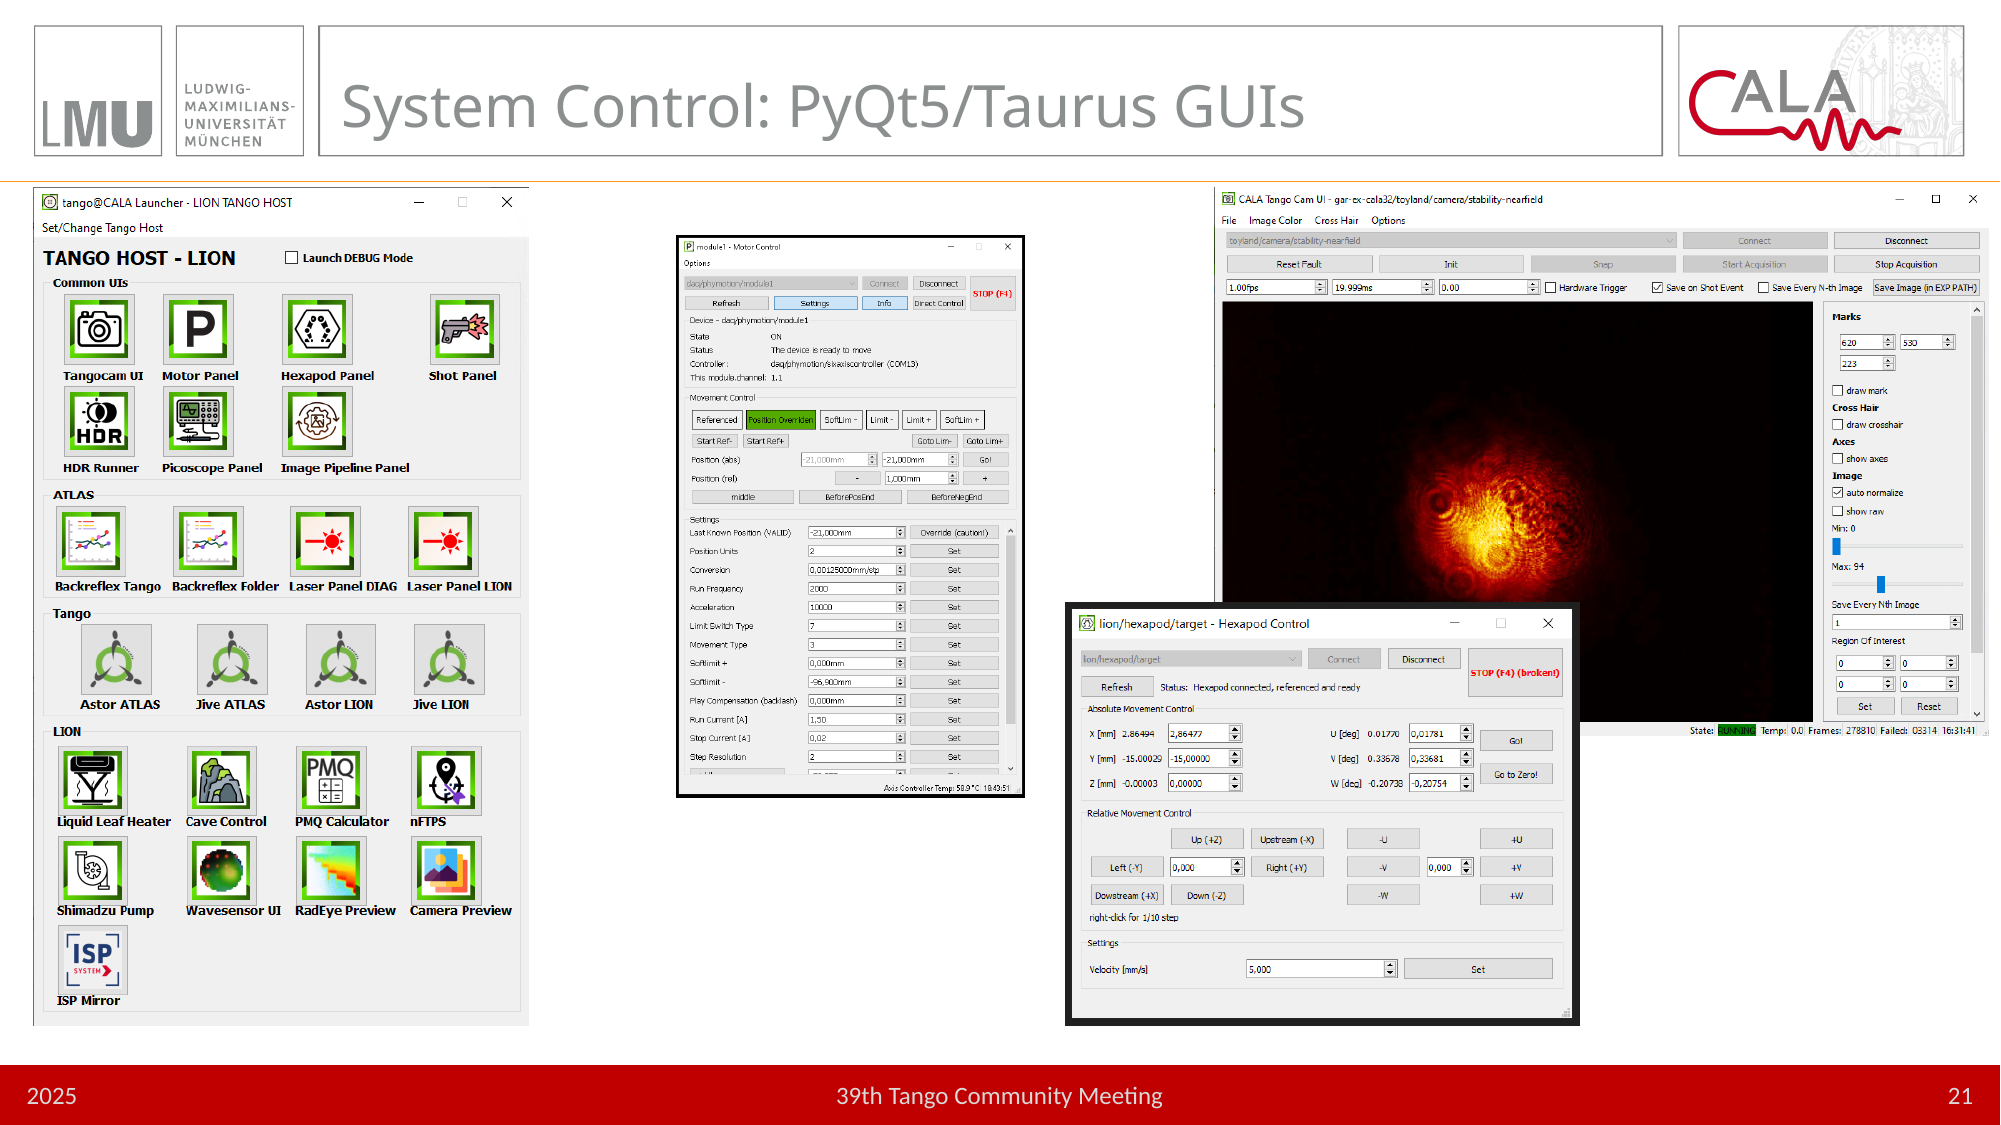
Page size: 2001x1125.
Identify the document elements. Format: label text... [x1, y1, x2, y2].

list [33, 187, 529, 1026]
slide_number 2025 [11, 1065, 462, 1125]
title System Control: PyQt5/Taurus GUIs [326, 35, 1650, 148]
footer 39th Tango Community Meeting [473, 1065, 1527, 1125]
picture [676, 235, 1025, 798]
slide_number 21 [1538, 1065, 1989, 1125]
picture [1689, 70, 1902, 151]
picture [1065, 187, 1989, 1026]
